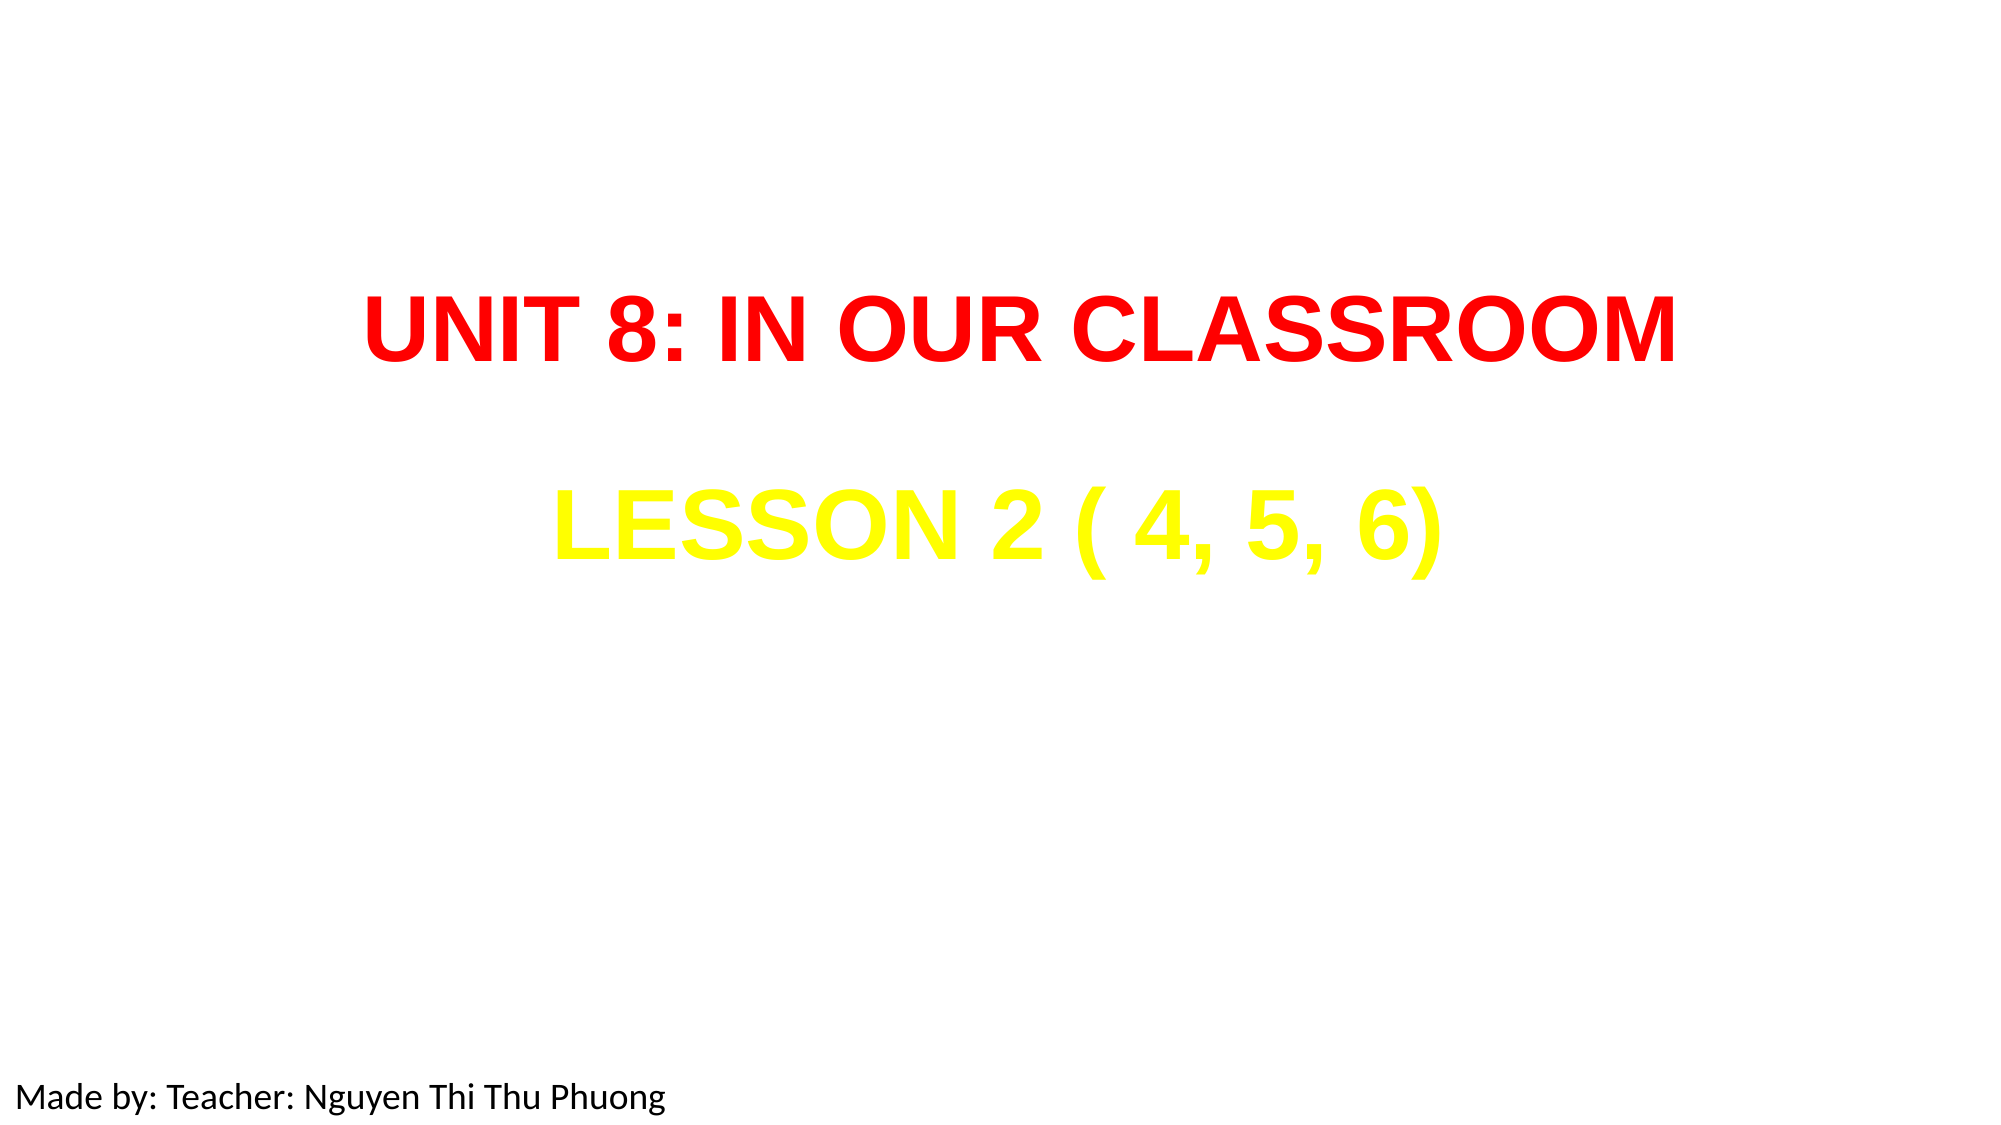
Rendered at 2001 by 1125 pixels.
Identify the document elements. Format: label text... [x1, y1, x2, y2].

text_box UNIT 8: IN OUR CLASSROOM [274, 260, 1743, 388]
text_box LESSON 2 ( 4, 5, 6) [92, 452, 1506, 587]
text_box Made by: Teacher: Nguyen Thi Thu Phuong [0, 1064, 900, 1125]
